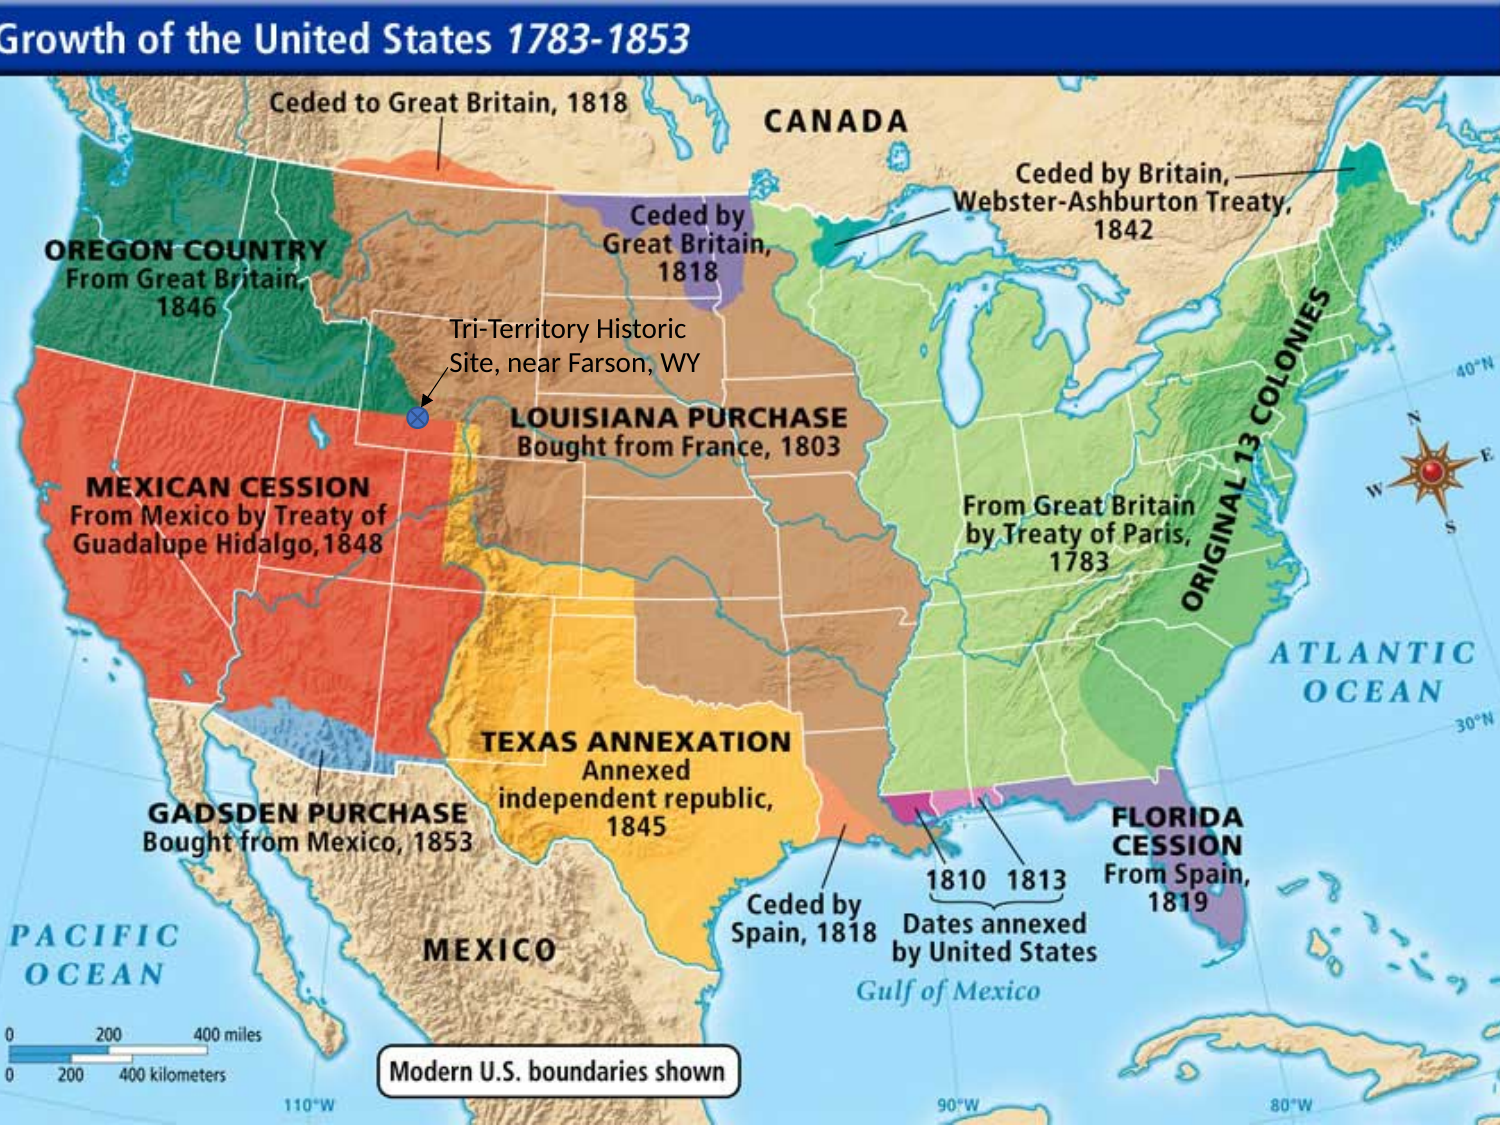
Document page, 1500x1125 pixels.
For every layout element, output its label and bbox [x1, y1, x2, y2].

text_box [421, 367, 448, 408]
picture [0, 0, 1500, 1125]
